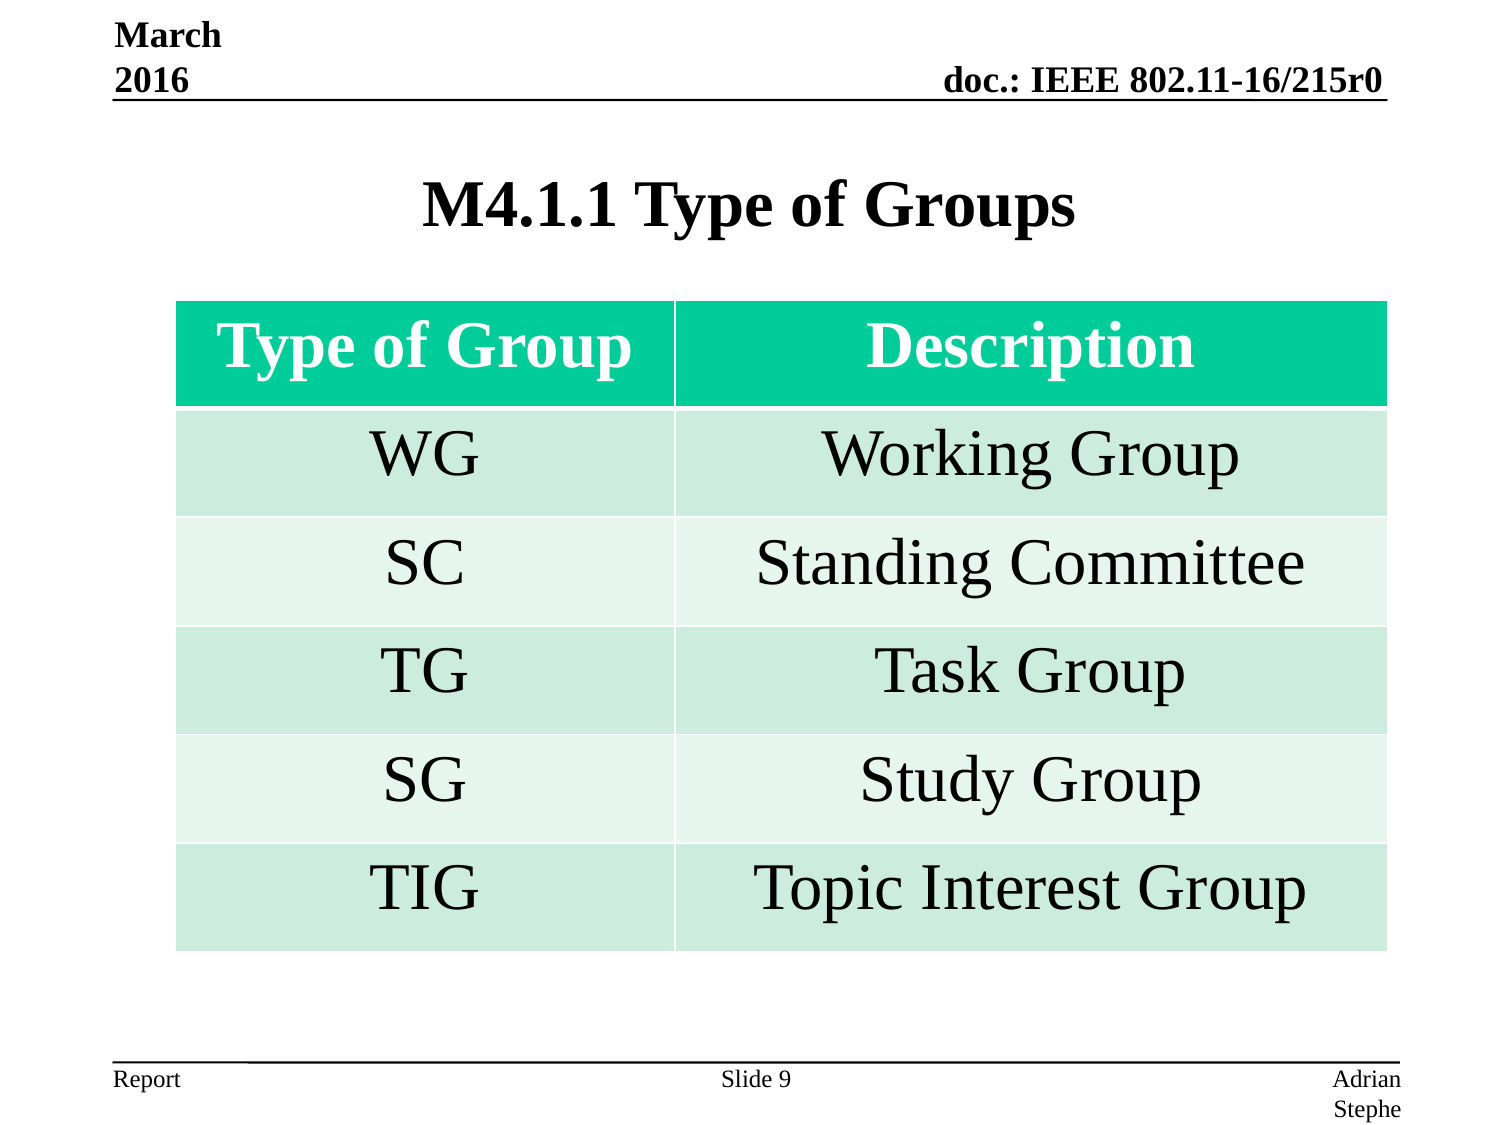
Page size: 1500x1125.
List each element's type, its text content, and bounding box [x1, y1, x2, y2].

table_cell Standing Committee [676, 518, 1387, 625]
table_cell SG [176, 735, 674, 842]
footer Adrian Stephens, Intel Corporation [1324, 1061, 1402, 1093]
table_cell Study Group [676, 735, 1387, 842]
table_cell TG [176, 627, 674, 734]
table_cell Topic Interest Group [676, 844, 1387, 951]
table_cell SC [176, 518, 674, 625]
table_cell TIG [176, 844, 674, 951]
title M4.1.1 Type of Groups [112, 112, 1388, 288]
table_cell Working Group [676, 411, 1387, 516]
table_header Description [676, 301, 1387, 406]
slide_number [114, 54, 268, 101]
table_cell Task Group [676, 627, 1387, 734]
table_header Type of Group [176, 301, 674, 406]
slide_number Slide 9 [712, 1061, 800, 1093]
table_cell WG [176, 411, 674, 516]
